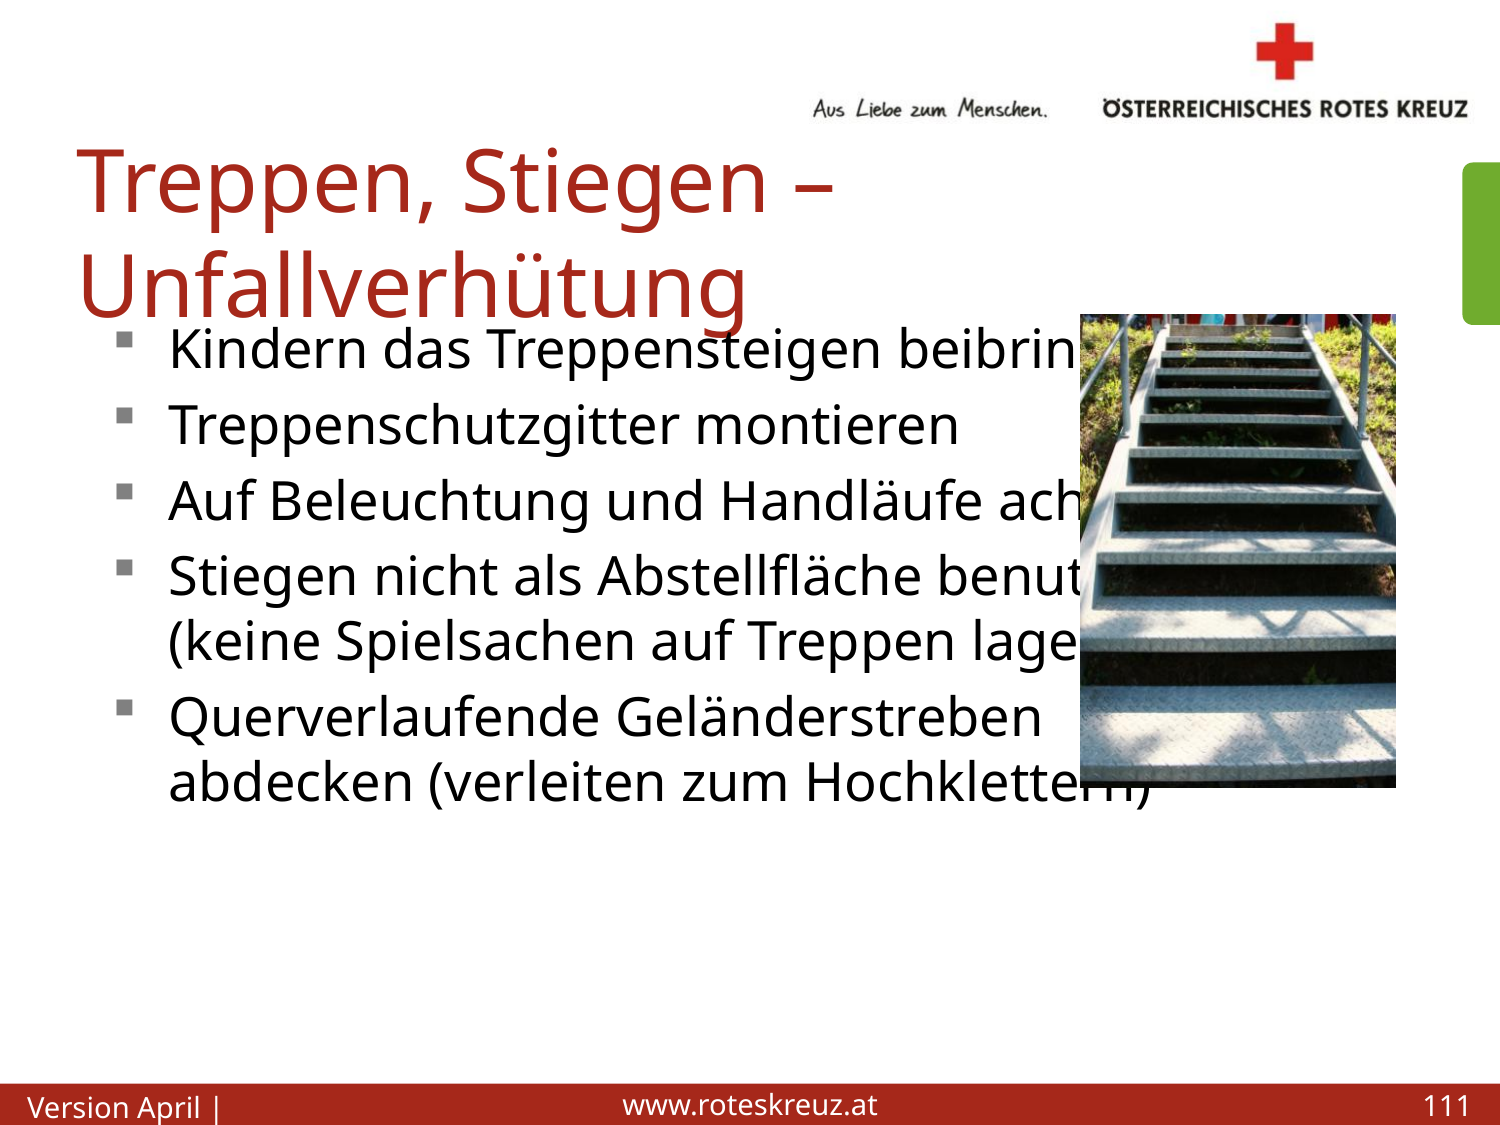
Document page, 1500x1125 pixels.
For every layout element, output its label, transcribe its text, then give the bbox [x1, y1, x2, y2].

picture [785, 0, 1495, 146]
list Kindern das Treppensteigen beibringen Treppenschutzgitter montieren Auf Beleuchtung und Handläufe achten Stiegen nicht als Abstellfläche benutzen (keine Spielsachen auf Treppen lagern) Querverlaufende Geländerstreben abdecken (verleiten zum Hochklettern) [111, 314, 1214, 990]
title Treppen, Stiegen – Unfallverhütung [76, 125, 1377, 333]
text_box [1462, 162, 1500, 325]
slide_number 111 [1174, 1079, 1488, 1125]
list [1080, 314, 1397, 788]
